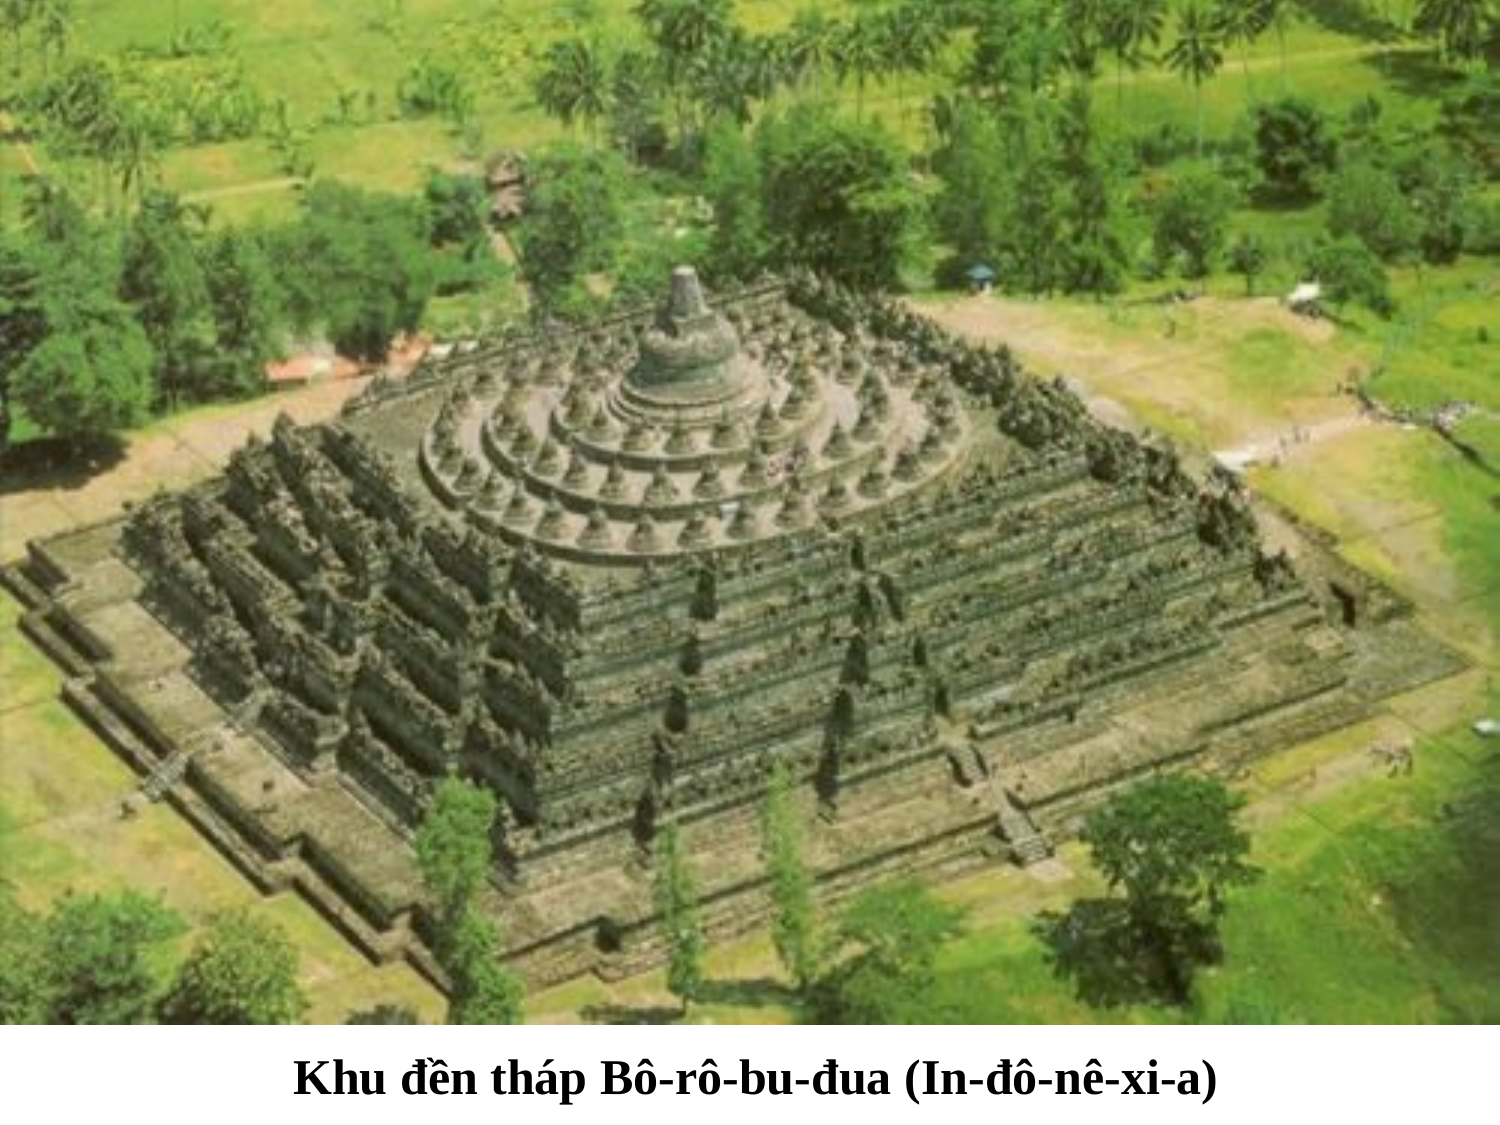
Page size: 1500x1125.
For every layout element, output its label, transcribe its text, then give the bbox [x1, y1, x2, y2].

picture [0, 0, 1500, 1026]
text_box Khu đền tháp Bô-rô-bu-đua (In-đô-nê-xi-a) [174, 1036, 1338, 1112]
